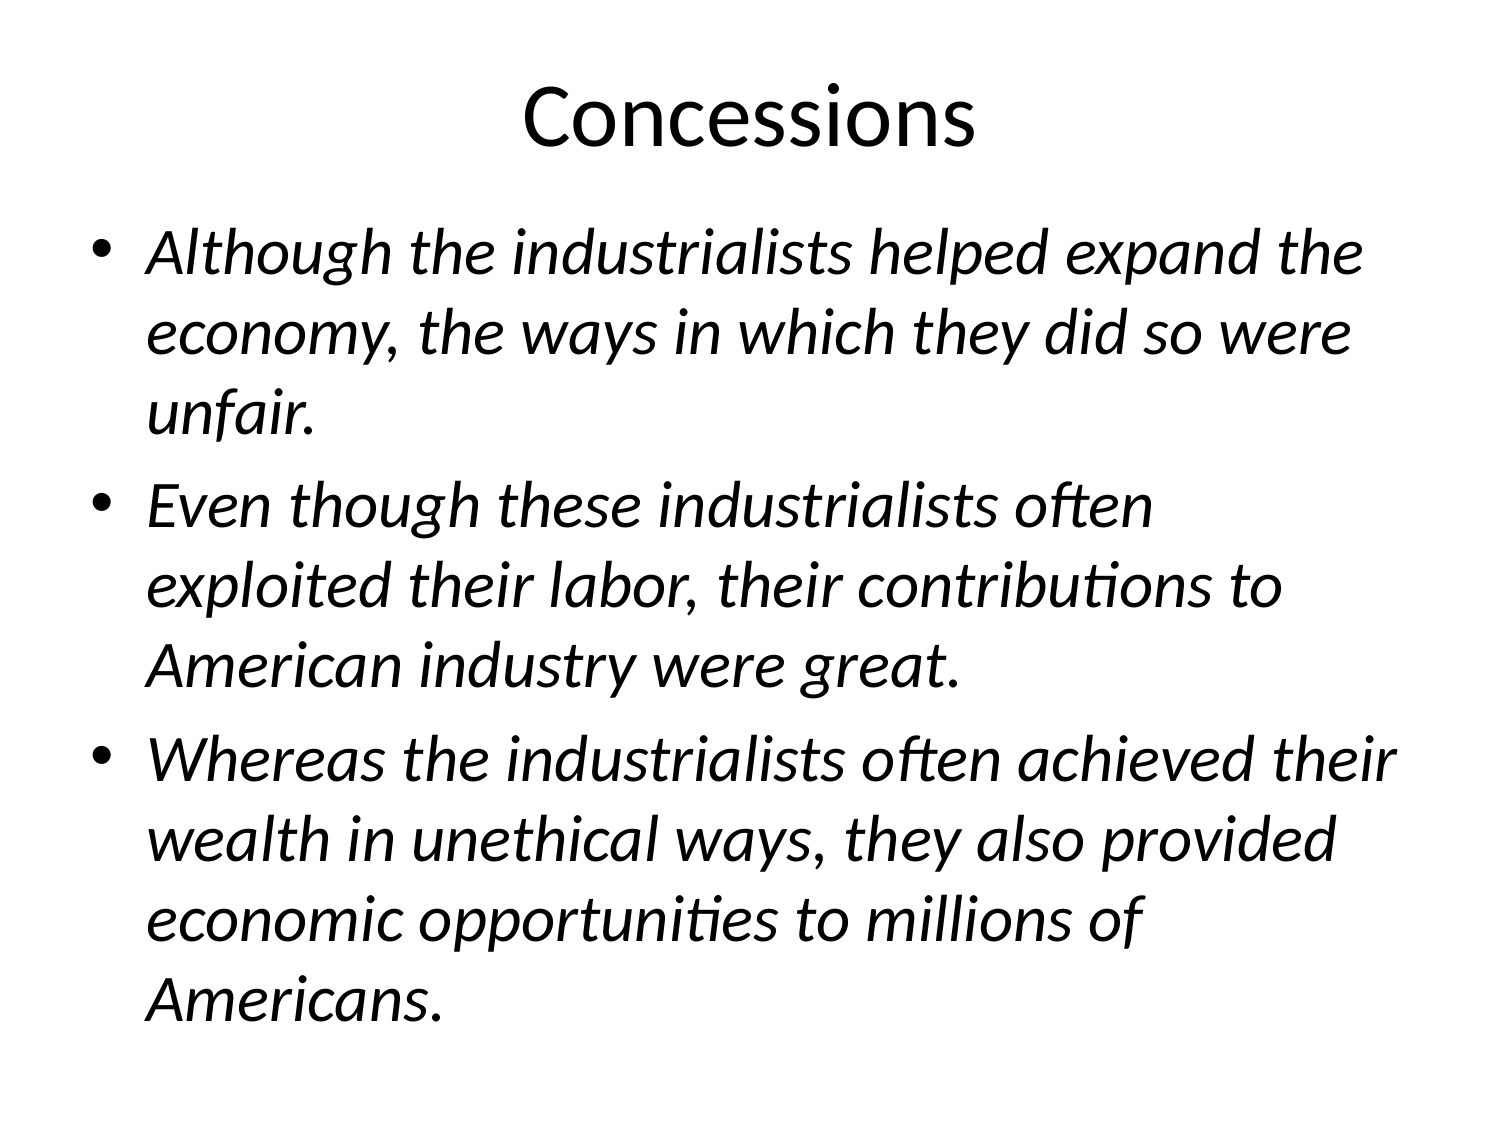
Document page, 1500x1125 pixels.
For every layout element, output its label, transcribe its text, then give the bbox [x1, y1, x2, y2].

list Although the industrialists helped expand the economy, the ways in which they did so were unfair. Even though these industrialists often exploited their labor, their contributions to American industry were great. Whereas the industrialists often achieved their wealth in unethical ways, they also provided economic opportunities to millions of Americans. [75, 200, 1425, 1075]
title Concessions [75, 45, 1425, 175]
